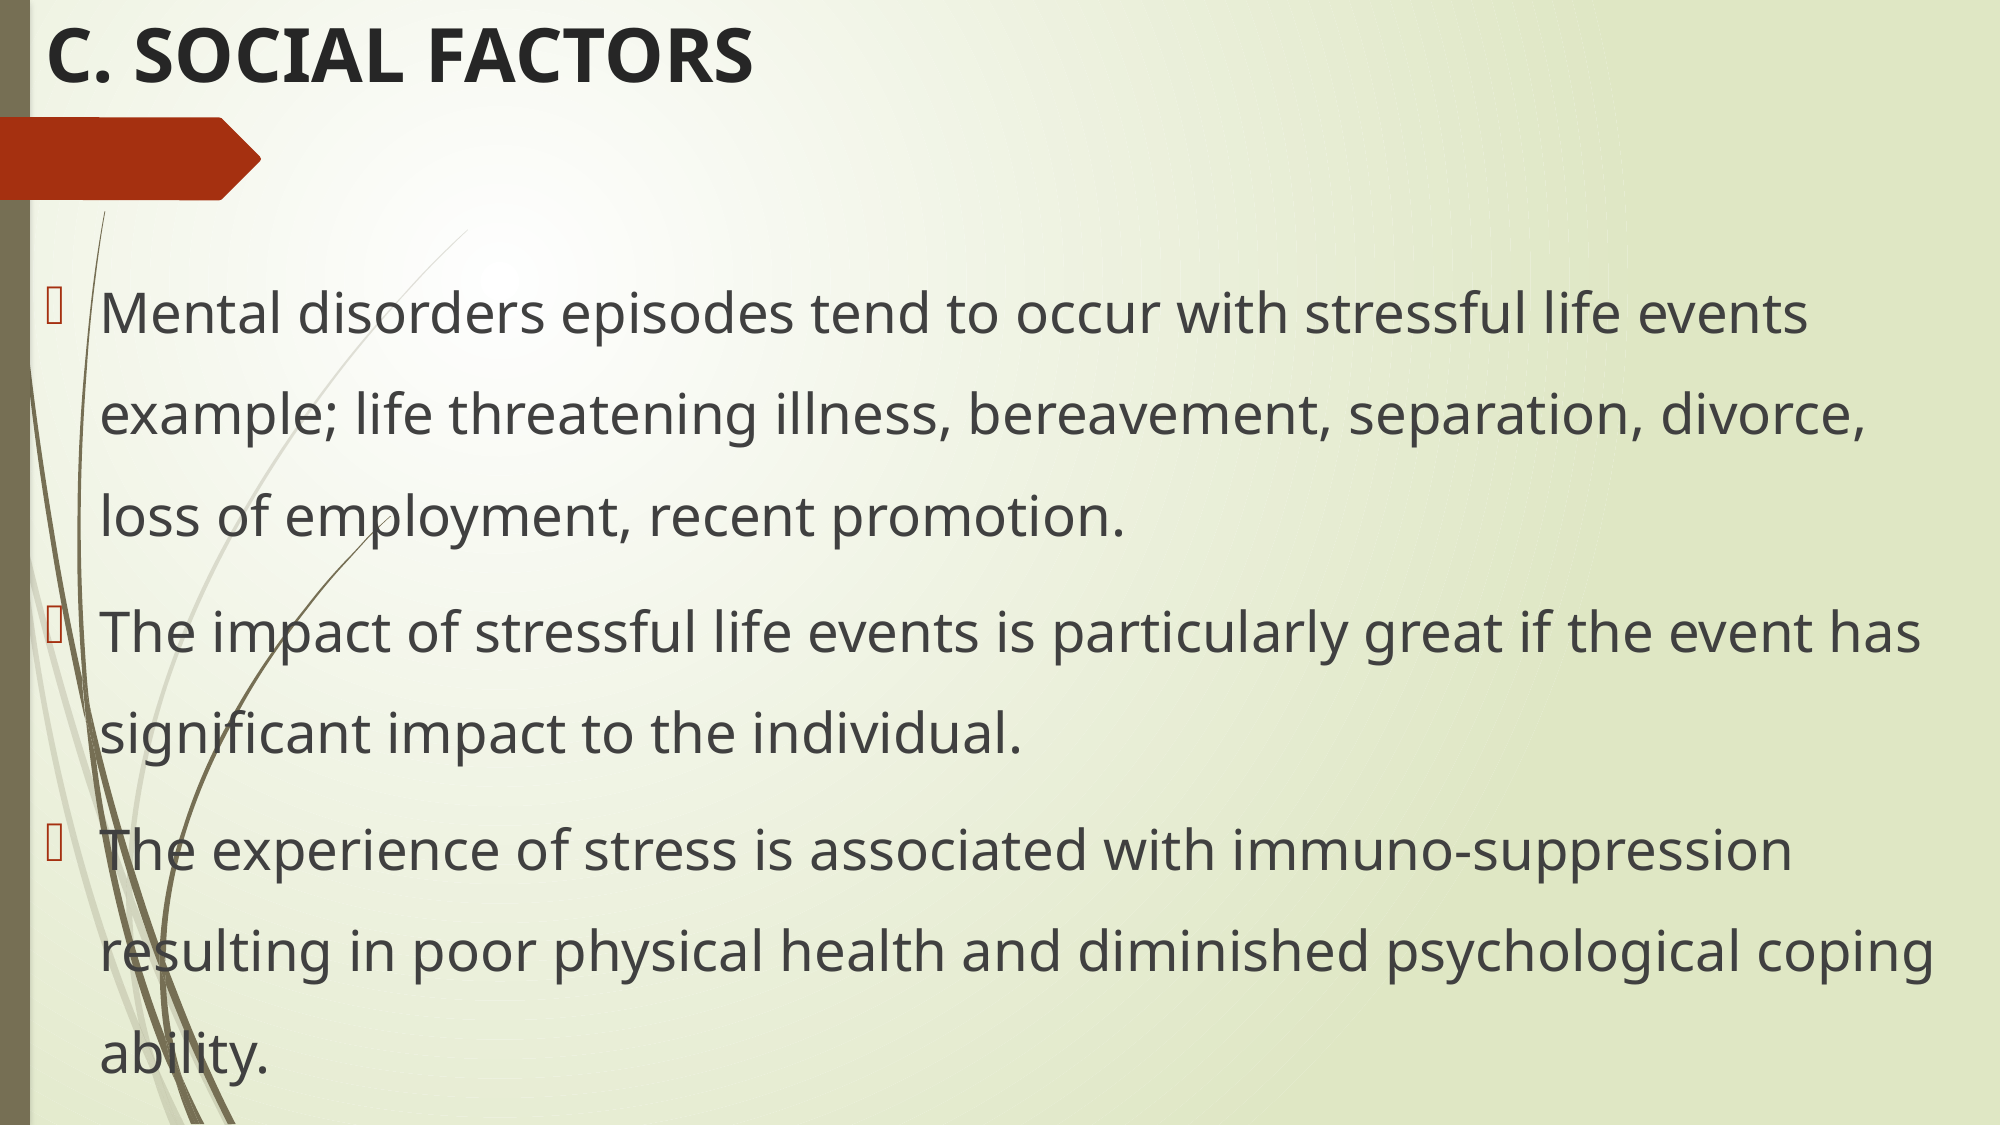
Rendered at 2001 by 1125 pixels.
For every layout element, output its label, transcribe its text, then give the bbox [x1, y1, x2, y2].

title C. SOCIAL FACTORS [30, 0, 1863, 236]
list Mental disorders episodes tend to occur with stressful life events example; life threatening illness, bereavement, separation, divorce, loss of employment, recent promotion. The impact of stressful life events is particularly great if the event has significant impact to the individual. The experience of stress is associated with immuno-suppression resulting in poor physical health and diminished psychological coping ability. [30, 236, 1969, 1095]
